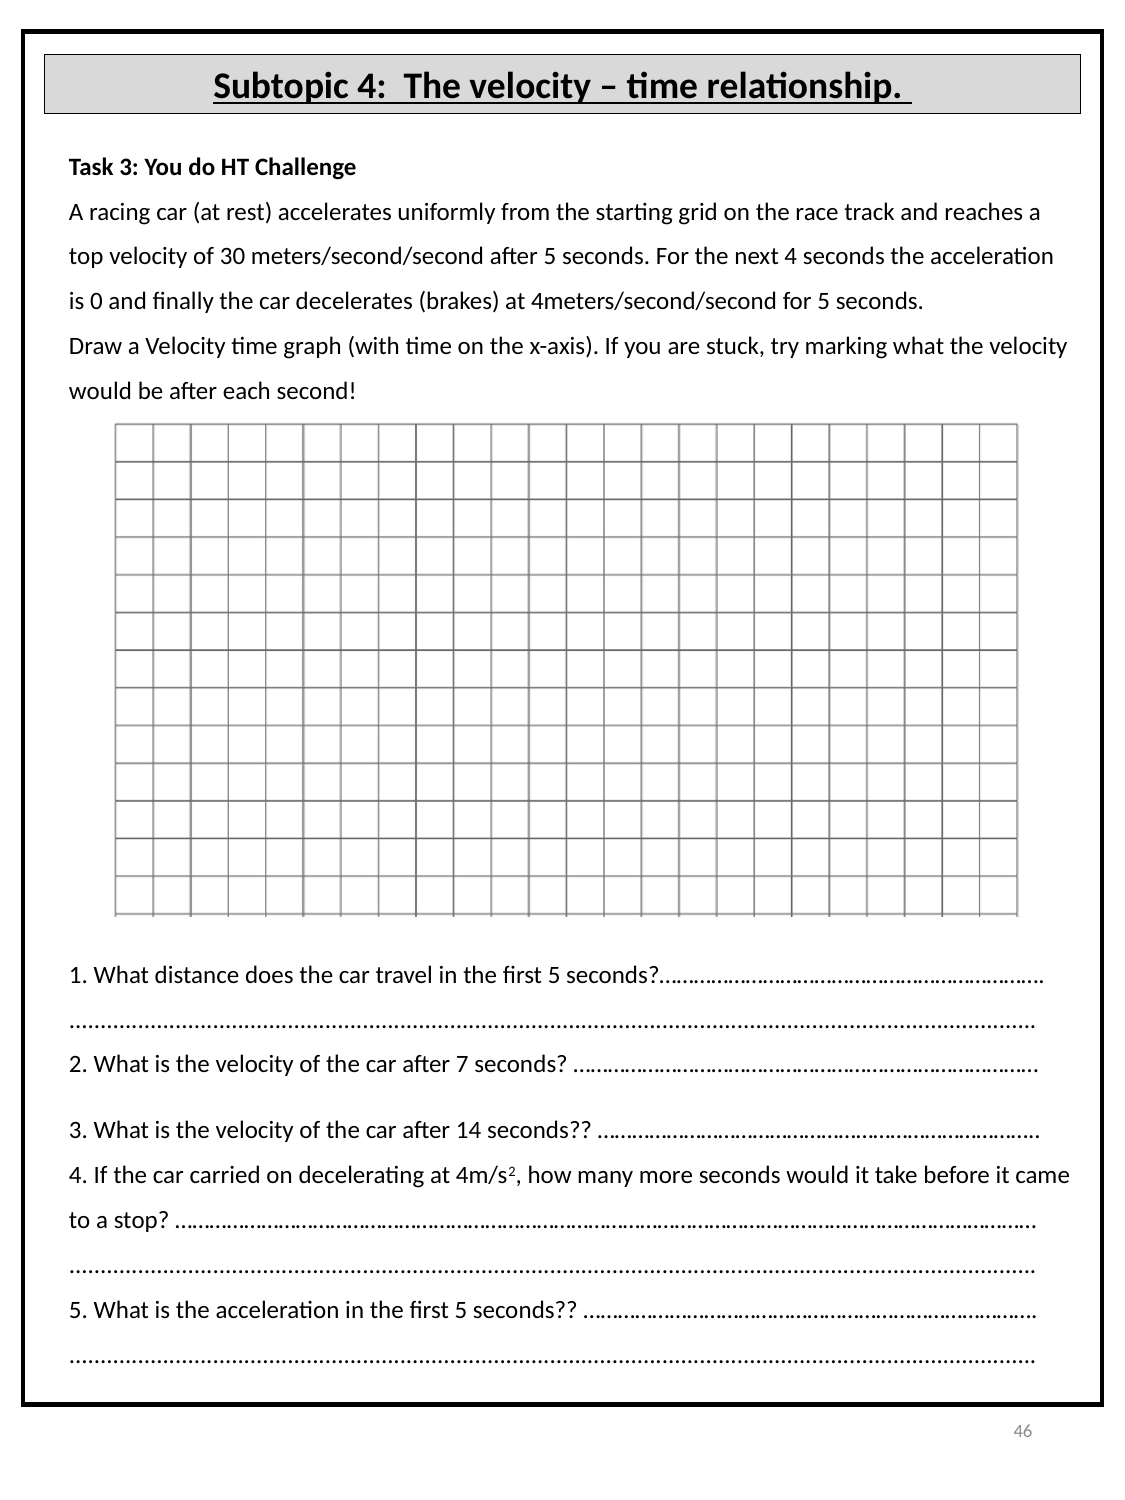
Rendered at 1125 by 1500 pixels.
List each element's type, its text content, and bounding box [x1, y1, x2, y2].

text_box Task 3: You do HT Challenge A racing car (at rest) accelerates uniformly from the starting grid on the race track and reaches a top velocity of 30 meters/second/second after 5 seconds. For the next 4 seconds the acceleration is 0 and finally the car decelerates (brakes) at 4meters/second/second for 5 seconds. Draw a Velocity time graph (with time on the x-axis). If you are stuck, try marking what the velocity would be after each second! 1. What distance does the car travel in the first 5 seconds?…………………………………………………………. ........................................................................................................................................................... 2. What is the velocity of the car after 7 seconds? ……………………………………………………………………… 3. What is the velocity of the car after 14 seconds?? ………………………………………………………………….. 4. If the car carried on decelerating at 4m/s2, how many more seconds would it take before it came to a stop? …………………………………………………………………………………………………………………………………… ........................................................................................................................................................... 5. What is the acceleration in the first 5 seconds?? ……………………………………………………………………. ........................................................................................................................................................... [53, 142, 1090, 1376]
slide_number 46 [794, 1390, 1048, 1471]
text_box Subtopic 4: The velocity – time relationship. [44, 54, 1081, 114]
picture [105, 416, 1020, 917]
text_box [22, 30, 1103, 1406]
